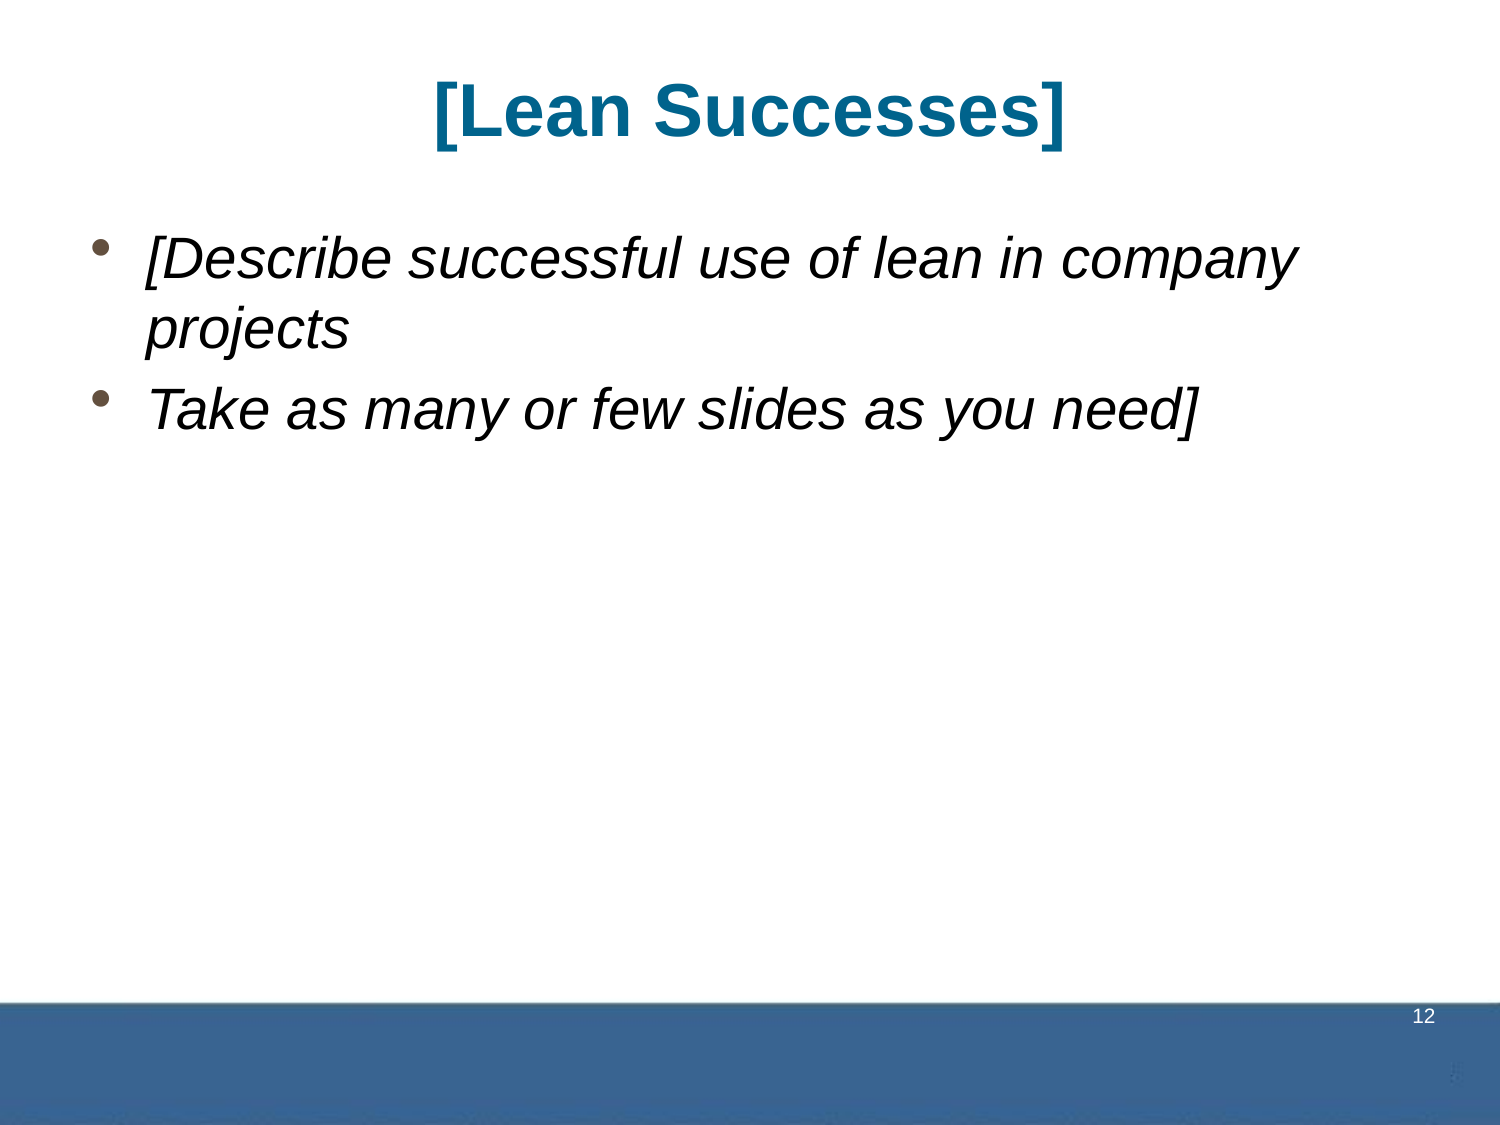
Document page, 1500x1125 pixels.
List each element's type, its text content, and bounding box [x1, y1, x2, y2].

list [Describe successful use of lean in company projects Take as many or few slides as you need] [74, 212, 1426, 963]
title [Lean Successes] [74, 37, 1426, 176]
picture [0, 0, 1500, 1125]
